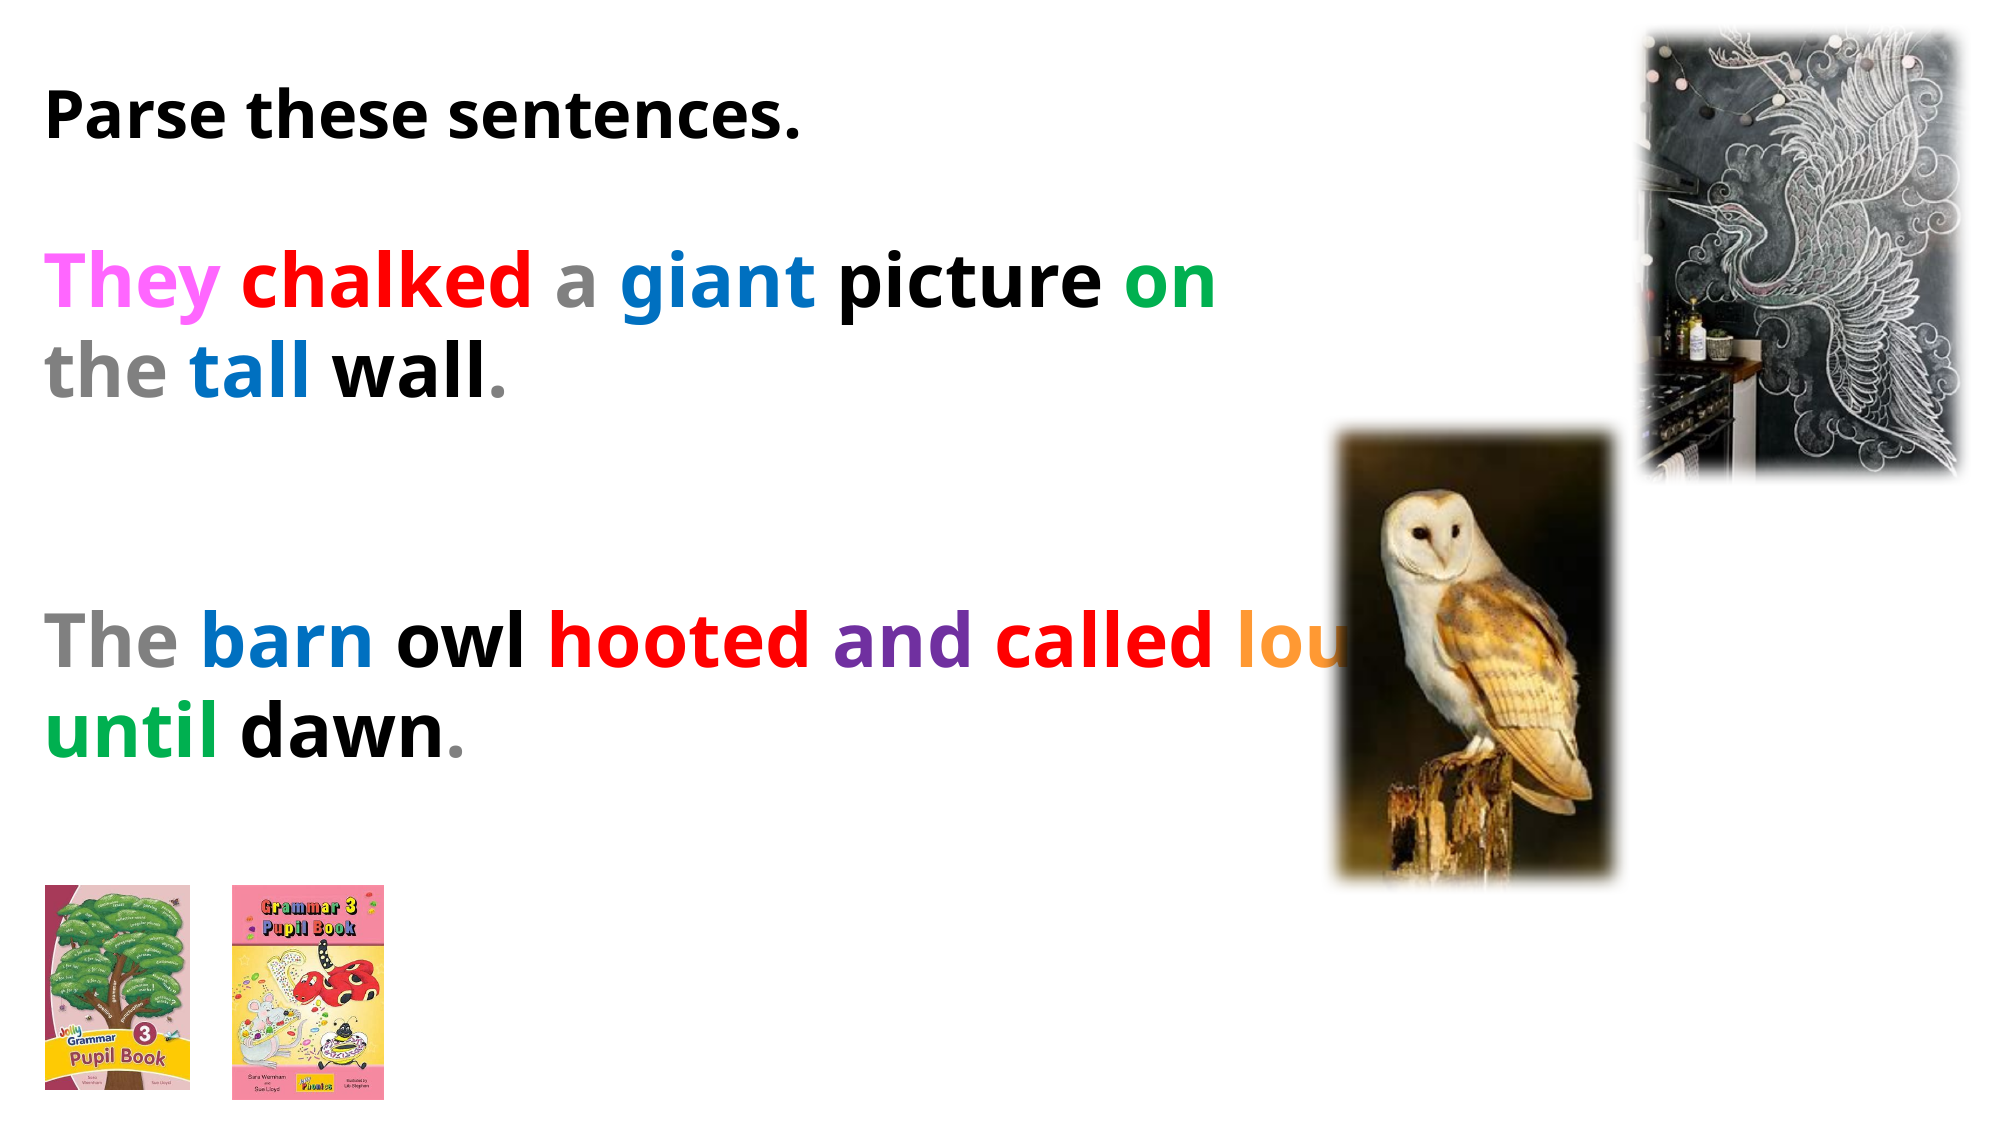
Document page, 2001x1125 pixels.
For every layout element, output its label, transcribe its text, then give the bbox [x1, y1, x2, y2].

picture [1320, 22, 1972, 896]
picture [232, 885, 384, 1100]
picture [45, 885, 190, 1090]
text_box Parse these sentences. They chalked a giant picture on the tall wall. The barn owl hooted and called loudly until dawn. [28, 64, 1494, 780]
